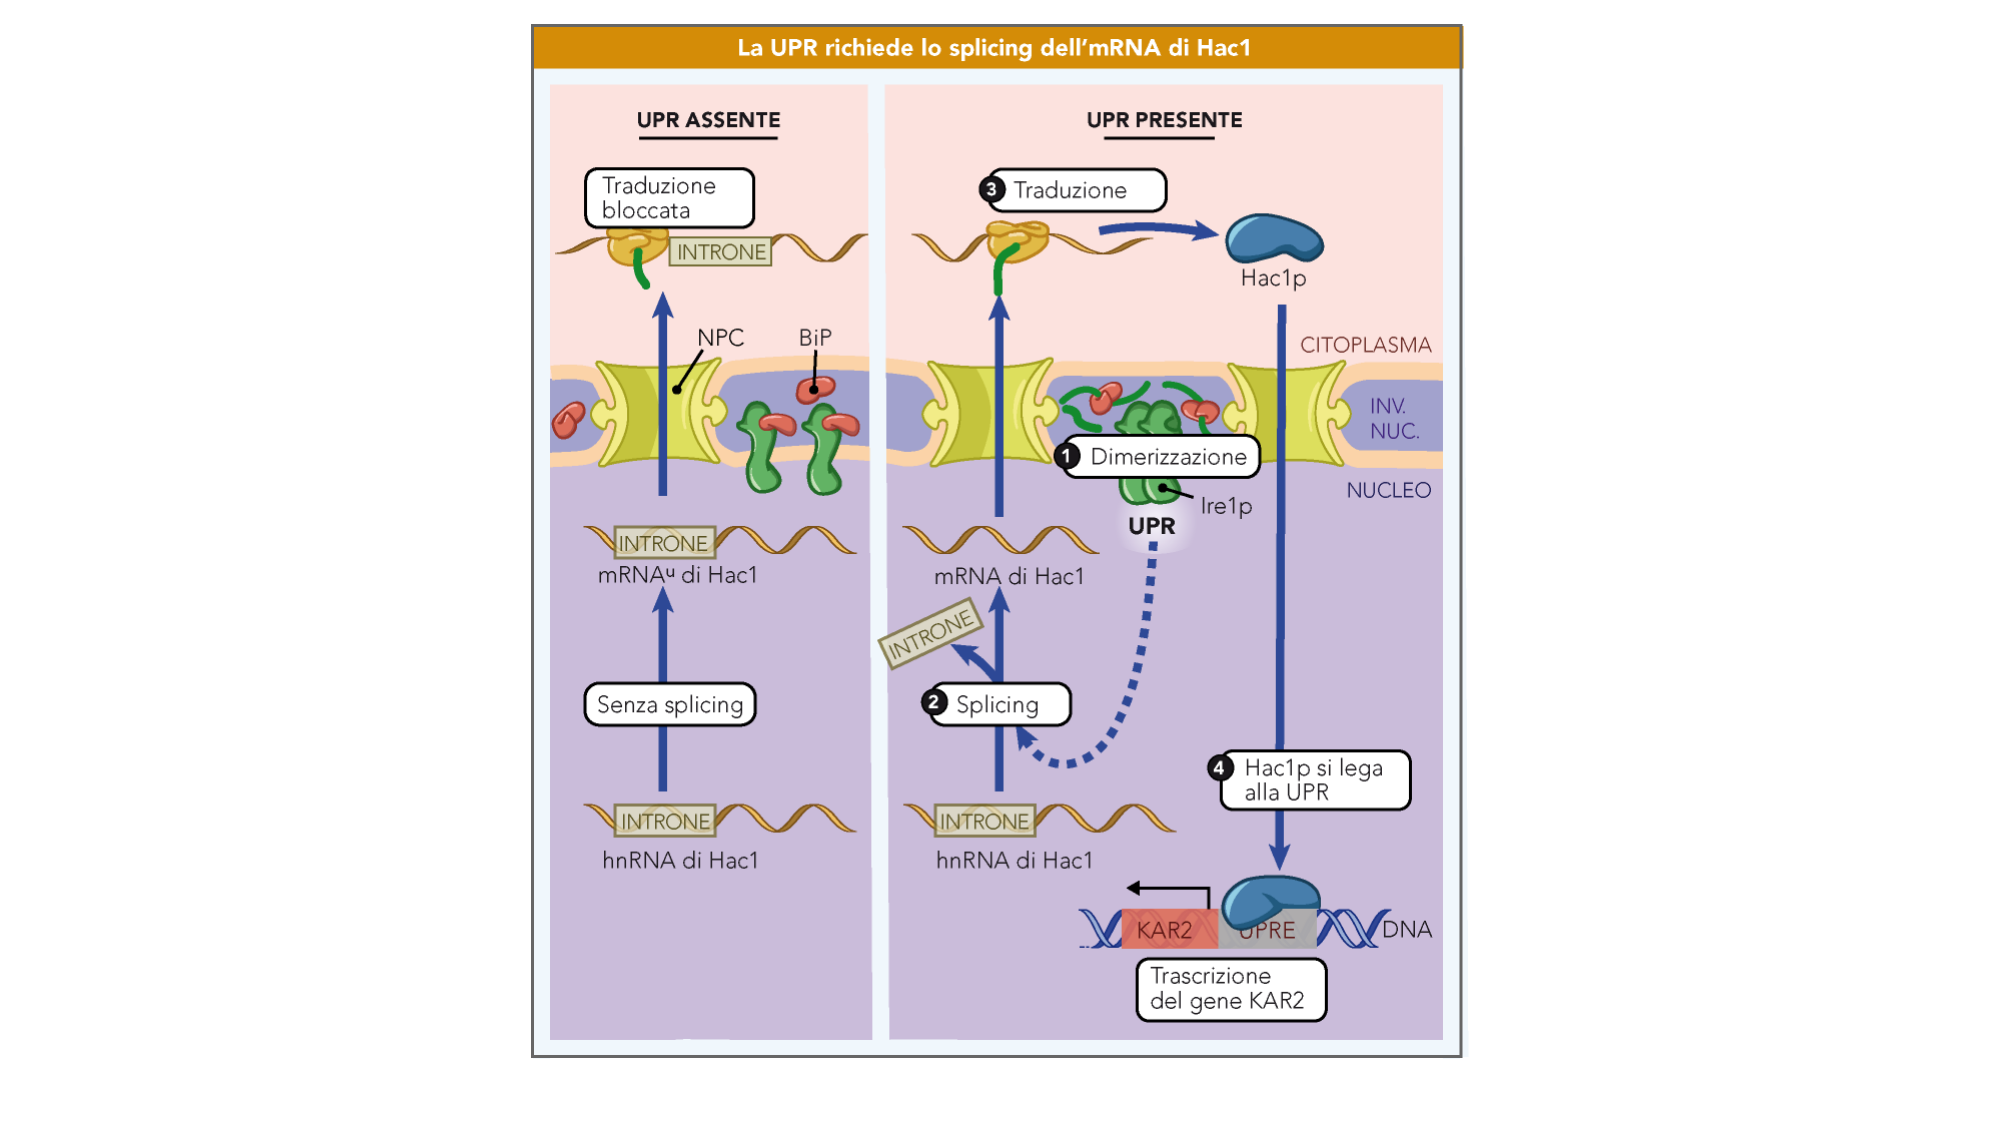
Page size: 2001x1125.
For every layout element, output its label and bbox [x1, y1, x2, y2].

picture [531, 24, 1469, 1059]
